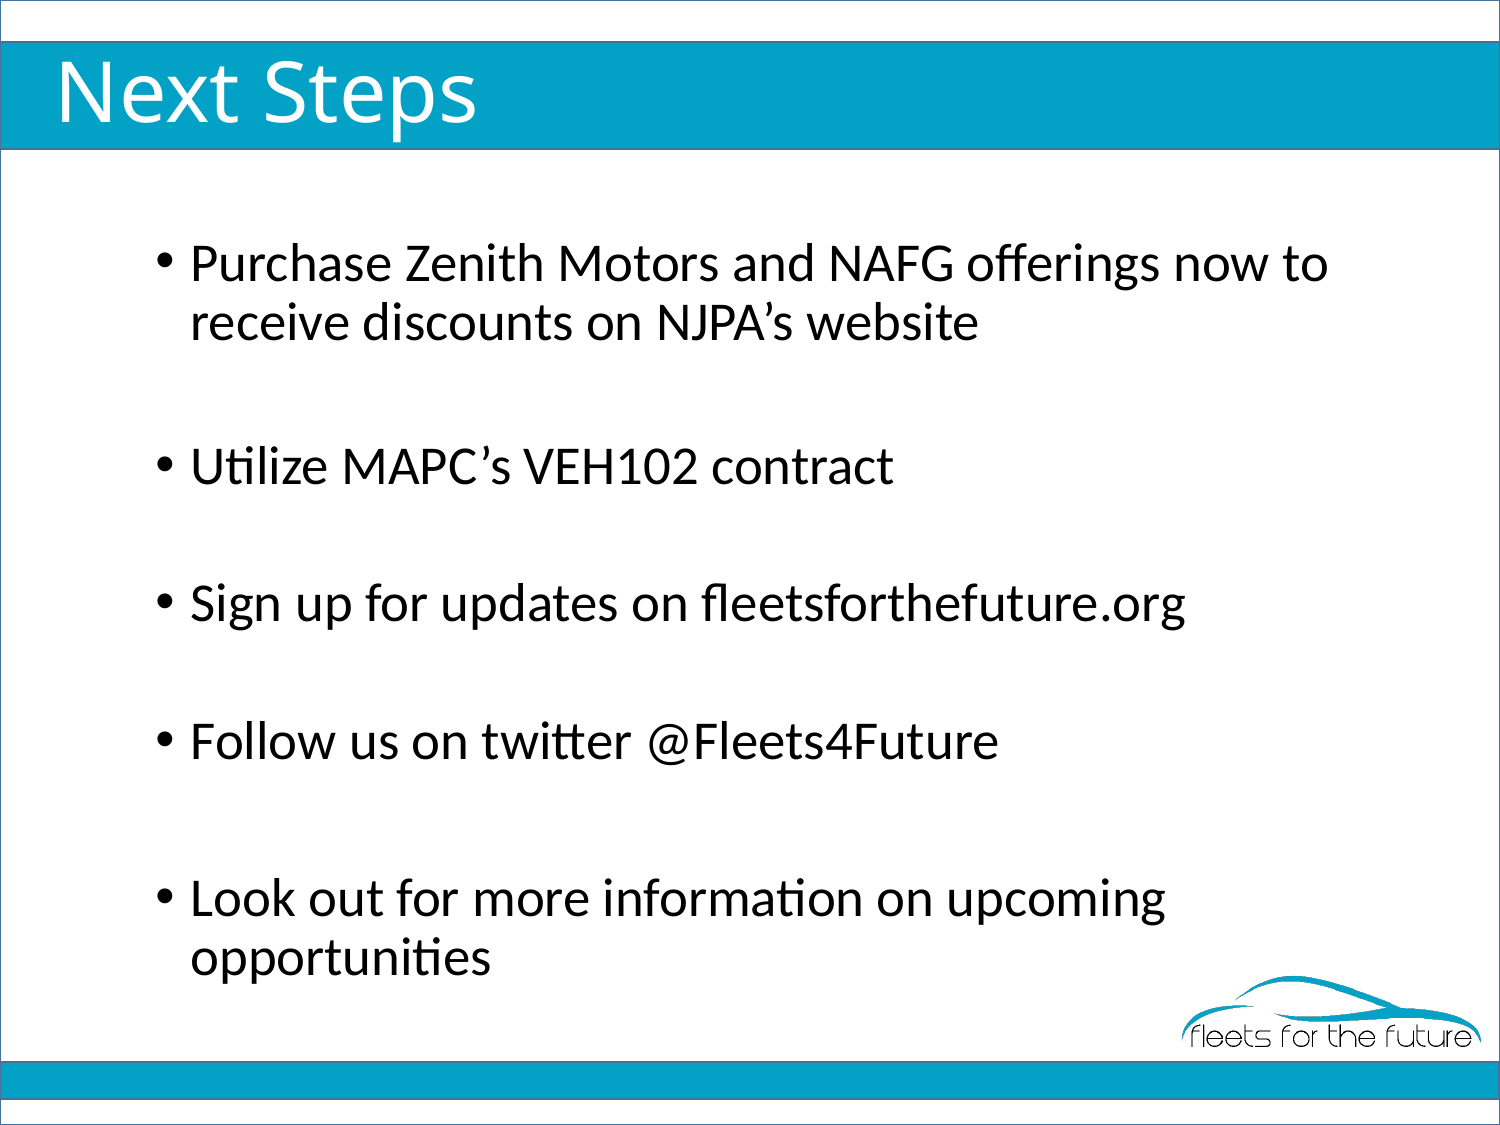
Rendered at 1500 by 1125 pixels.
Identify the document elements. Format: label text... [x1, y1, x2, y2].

picture [1302, 975, 1481, 1034]
picture [1181, 975, 1481, 1047]
text_box [0, 1061, 1500, 1100]
text_box [0, 41, 1500, 150]
title Next Steps [39, 42, 1442, 149]
list Purchase Zenith Motors and NAFG offerings now to receive discounts on NJPA’s website Utilize MAPC’s VEH102 contract Sign up for updates on fleetsforthefuture.org Follow us on twitter @Fleets4Future Look out for more information on upcoming opportunities [102, 226, 1397, 996]
